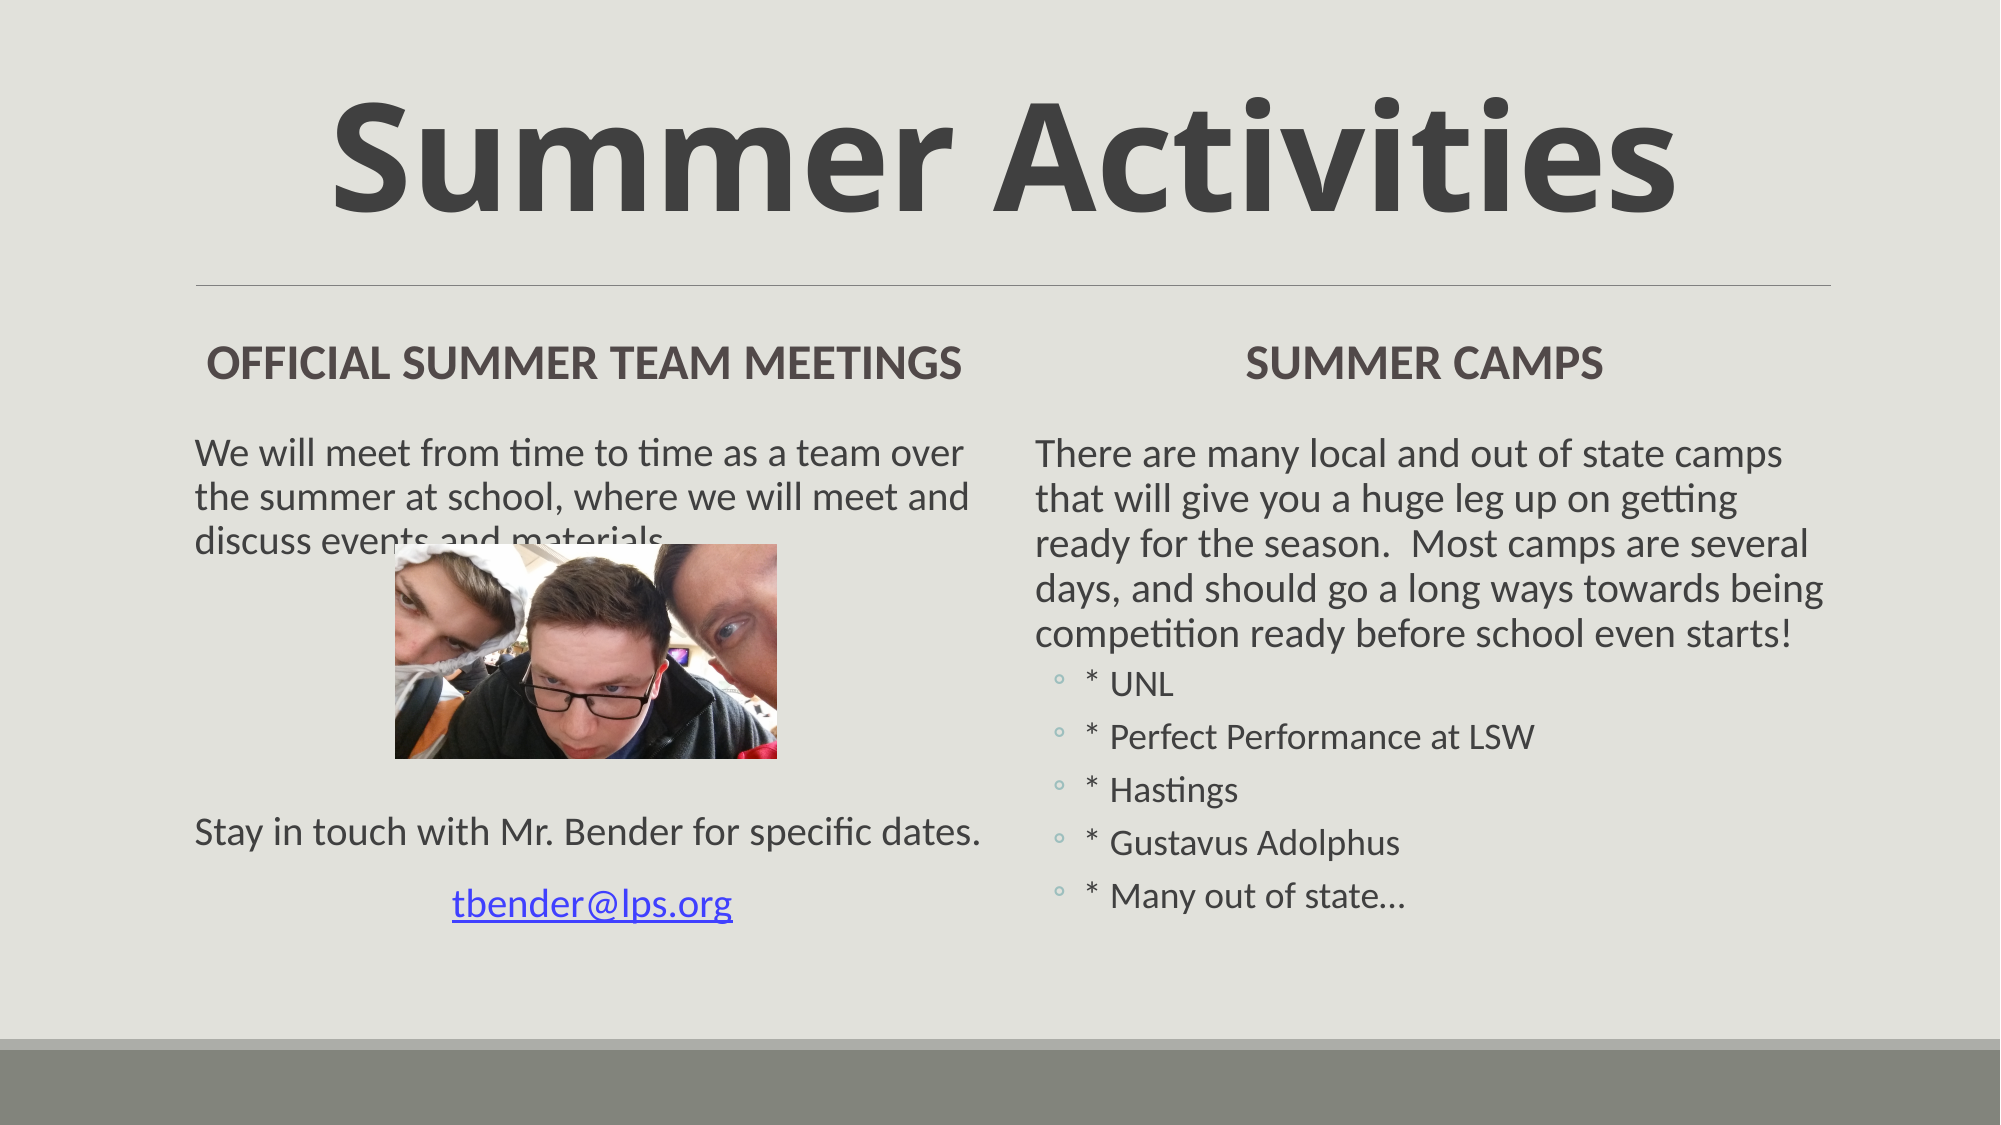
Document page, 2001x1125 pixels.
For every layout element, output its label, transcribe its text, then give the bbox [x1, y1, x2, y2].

list We will meet from time to time as a team over the summer at school, where we will meet and discuss events and materials. Stay in touch with Mr. Bender for specific dates. tbender@lps.org [180, 423, 990, 978]
list Summer camps [1020, 302, 1830, 423]
title Summer Activities [180, 47, 1830, 285]
list There are many local and out of state camps that will give you a huge leg up on getting ready for the season. Most camps are several days, and should go a long ways towards being competition ready before school even starts! * UNL * Perfect Performance at LSW * Hastings * Gustavus Adolphus * Many out of state… [1020, 423, 1830, 978]
list Official Summer team meetings [180, 302, 990, 423]
picture [394, 543, 777, 760]
